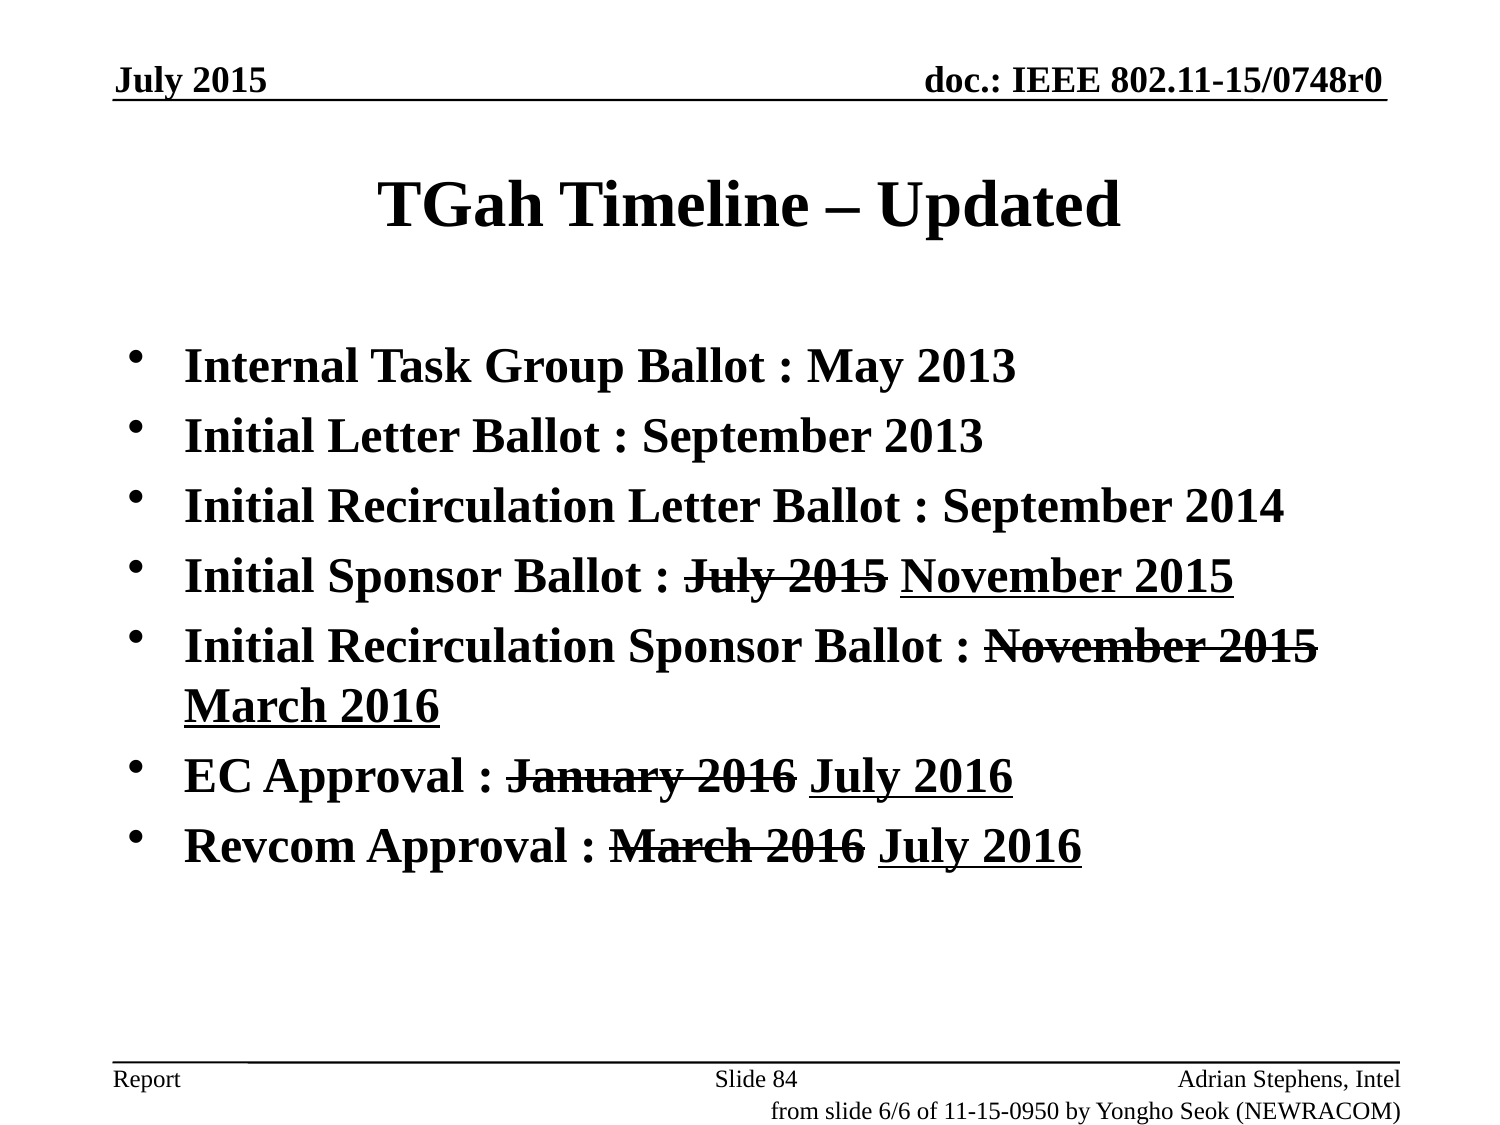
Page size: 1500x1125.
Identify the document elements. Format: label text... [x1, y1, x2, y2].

title TGah Timeline – Updated [112, 112, 1388, 288]
text_box from slide 6/6 of 11-15-0950 by Yongho Seok (NEWRACOM) [343, 1087, 1417, 1125]
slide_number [114, 54, 374, 101]
footer Adrian Stephens, Intel [1088, 1061, 1402, 1087]
list Internal Task Group Ballot : May 2013 Initial Letter Ballot : September 2013 Initial Recirculation Letter Ballot : September 2014 Initial Sponsor Ballot : July 2015 November 2015 Initial Recirculation Sponsor Ballot : November 2015 March 2016 EC Approval : January 2016 July 2016 Revcom Approval : March 2016 July 2016 [112, 324, 1388, 850]
slide_number Slide 84 [711, 1061, 801, 1087]
